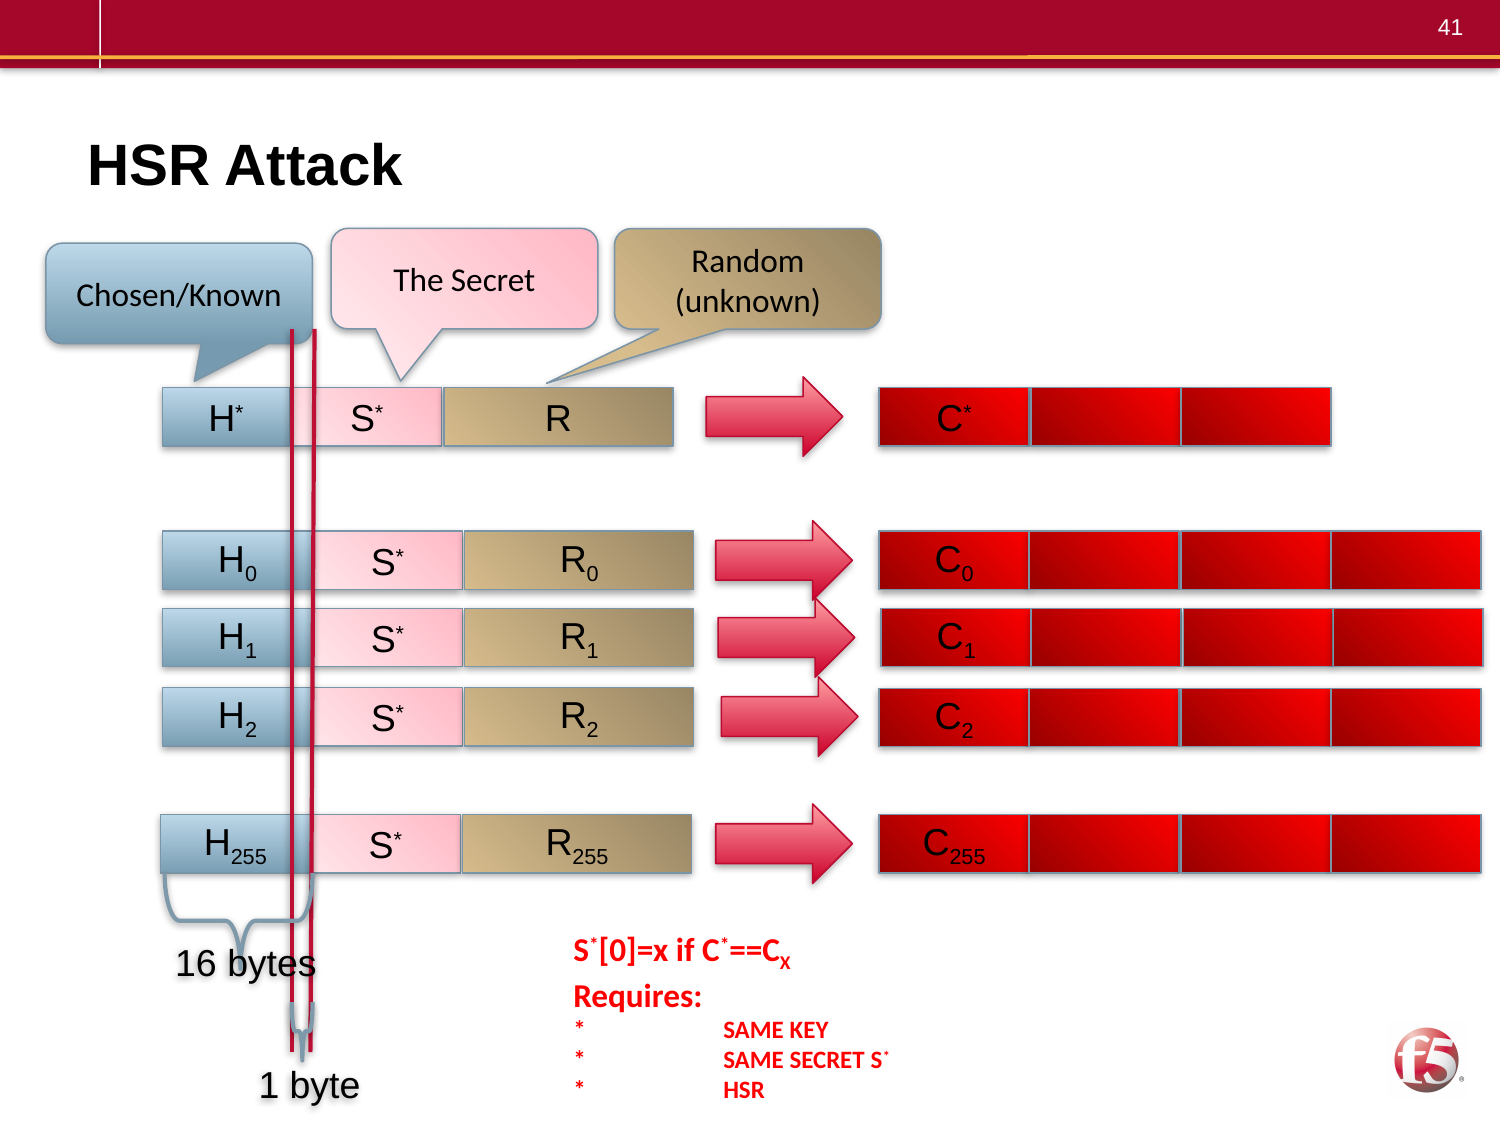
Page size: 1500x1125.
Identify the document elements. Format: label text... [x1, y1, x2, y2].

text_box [320, 520, 1484, 884]
text_box R [443, 387, 674, 447]
picture [1387, 1020, 1466, 1100]
text_box C* [878, 387, 1028, 447]
text_box Random (unknown) [545, 227, 882, 385]
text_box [164, 328, 315, 1061]
text_box [705, 376, 844, 458]
list S*[0]=x if C*==CX Requires: * SAME KEY * SAME SECRET S* * HSR [558, 920, 1332, 1086]
text_box S* [321, 387, 441, 447]
title HSR Attack [72, 95, 1424, 229]
text_box The Secret [330, 227, 599, 382]
text_box [1030, 387, 1178, 447]
text_box Chosen/Known [44, 242, 314, 345]
text_box [1180, 387, 1332, 447]
